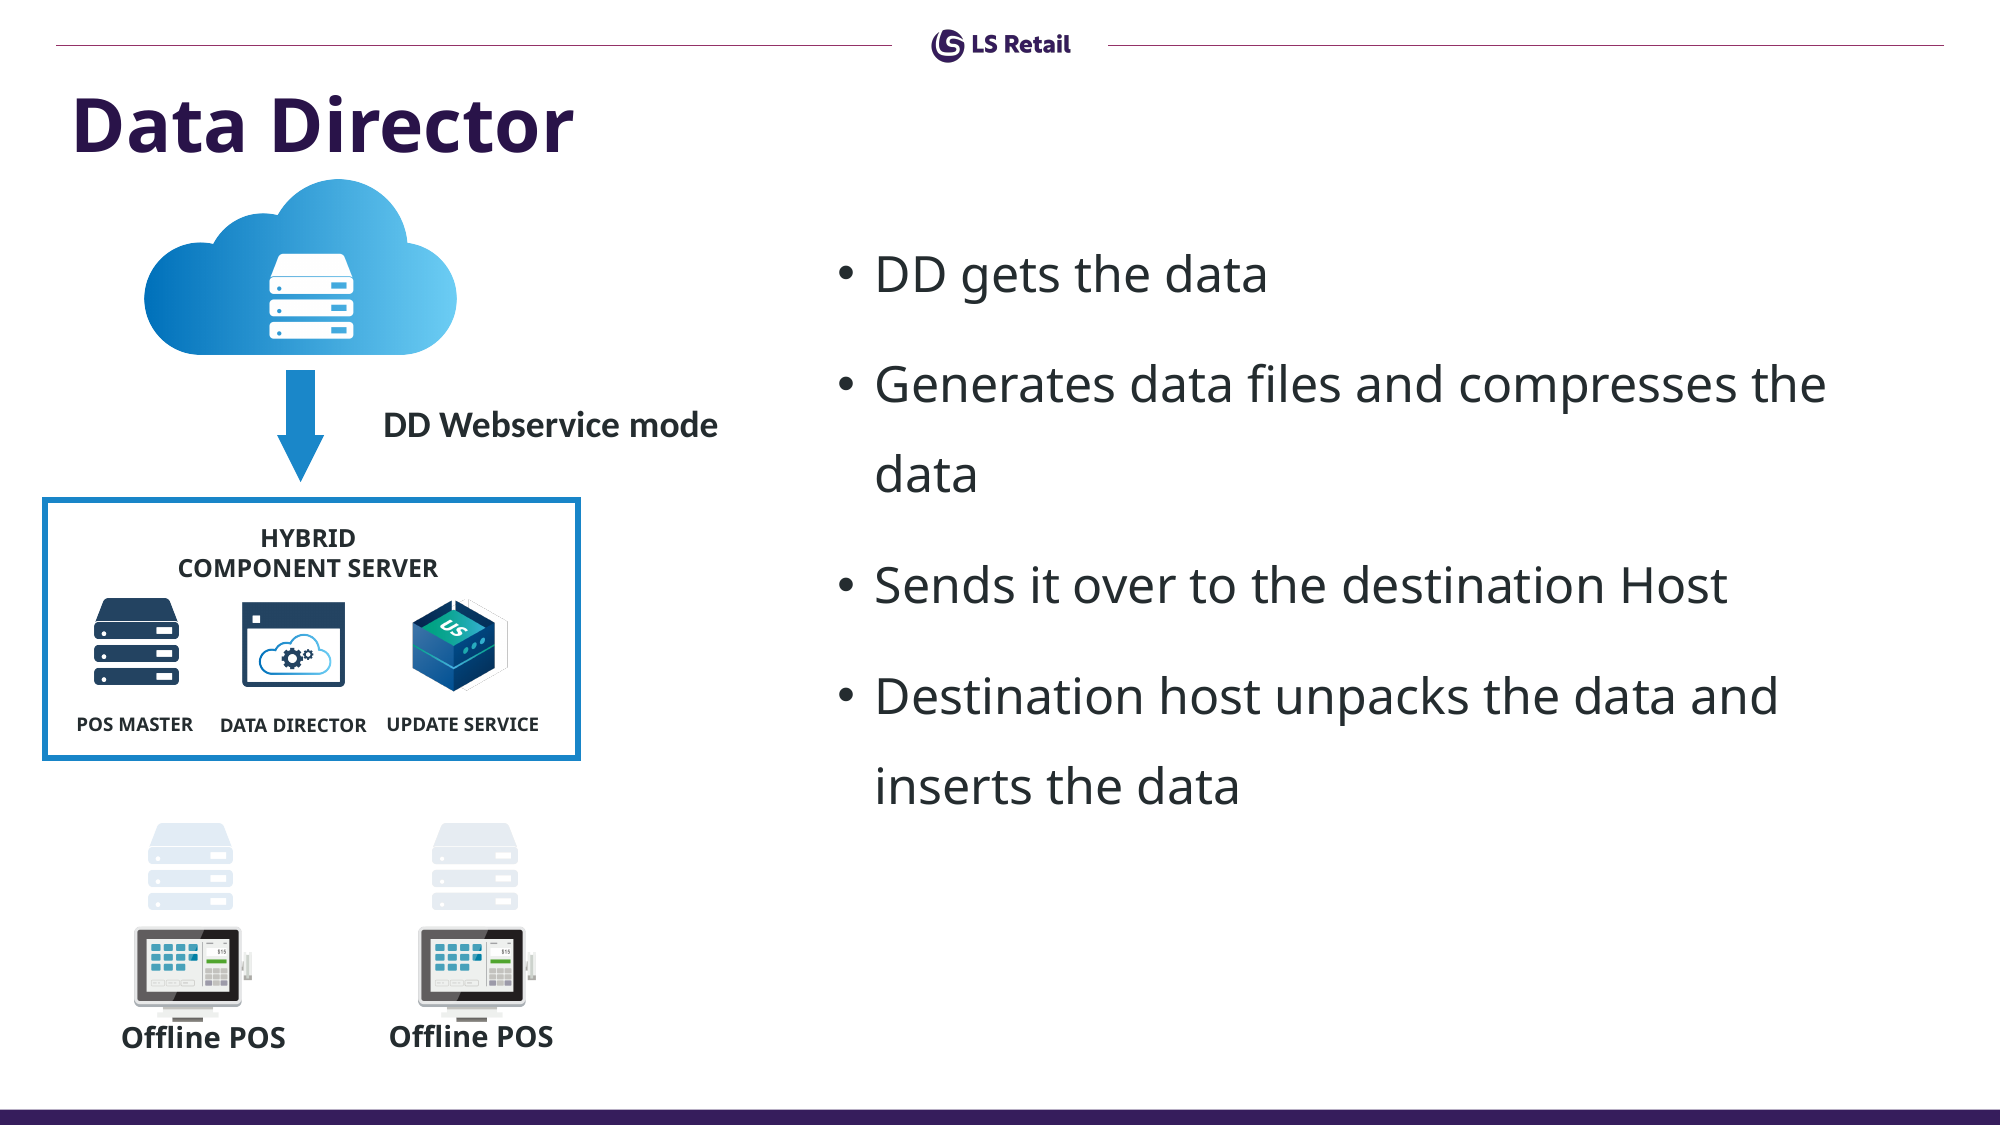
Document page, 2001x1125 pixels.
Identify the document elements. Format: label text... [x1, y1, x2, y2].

picture [93, 598, 179, 685]
picture [432, 823, 518, 910]
picture [144, 179, 457, 355]
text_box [300, 370, 735, 483]
picture [418, 926, 536, 1022]
picture [917, 15, 1083, 77]
picture [148, 823, 233, 910]
picture [399, 592, 521, 695]
text_box DATA DIRECTOR [195, 706, 392, 744]
text_box Offline POS [94, 1011, 313, 1062]
text_box POS MASTER [36, 705, 233, 743]
text_box [44, 499, 579, 759]
text_box Offline POS [361, 1011, 581, 1061]
text_box HYBRID COMPONENT SERVER [55, 514, 561, 590]
picture [242, 602, 345, 687]
text_box DD gets the data Generates data files and compresses the data Sends it over to the destination Host Destination host unpacks the data and inserts the data [822, 204, 1930, 1030]
text_box UPDATE SERVICE [364, 705, 561, 743]
picture [134, 926, 252, 1022]
title Data Director [55, 80, 1945, 177]
